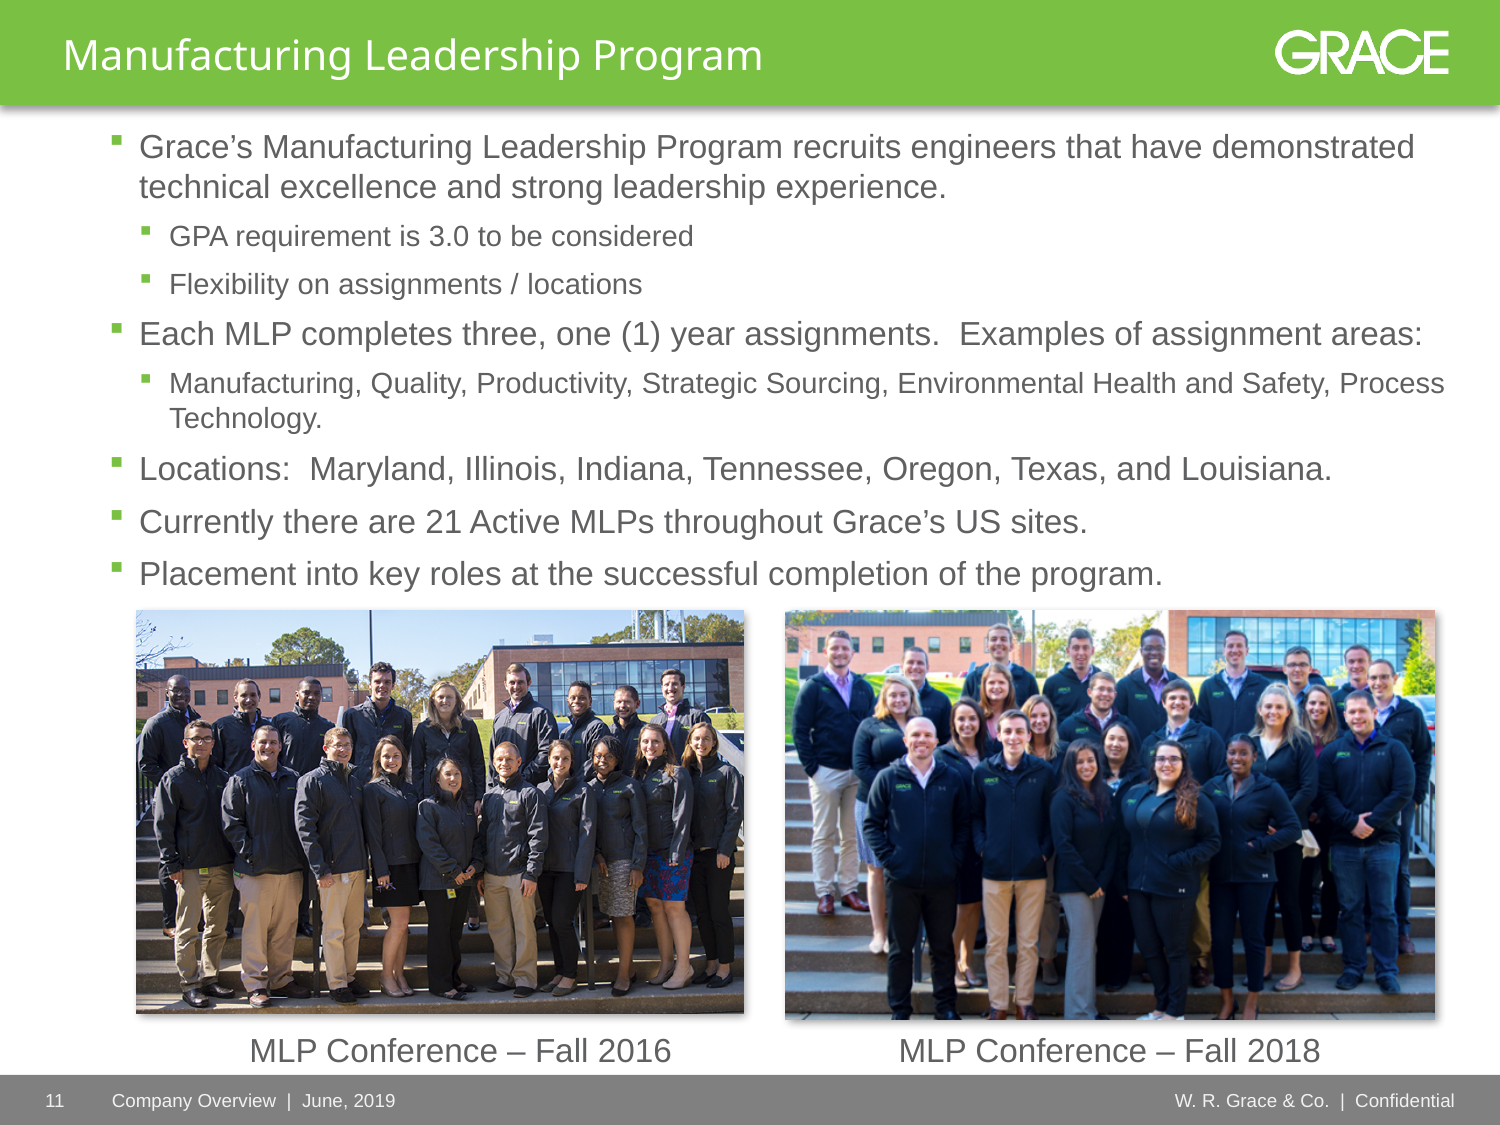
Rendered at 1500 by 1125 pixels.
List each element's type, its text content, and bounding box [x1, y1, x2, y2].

picture [785, 610, 1436, 1020]
title Manufacturing Leadership Program [62, 28, 1250, 80]
text_box MLP Conference – Fall 2018 [883, 1027, 1337, 1084]
picture [1275, 29, 1450, 75]
picture [136, 610, 744, 1014]
text_box MLP Conference – Fall 2016 [234, 1022, 688, 1084]
list Grace’s Manufacturing Leadership Program recruits engineers that have demonstrated technical excellence and strong leadership experience. GPA requirement is 3.0 to be considered Flexibility on assignments / locations Each MLP completes three, one (1) year assignments. Examples of assignment areas: Manufacturing, Quality, Productivity, Strategic Sourcing, Environmental Health and Safety, Process Technology. Locations: Maryland, Illinois, Indiana, Tennessee, Oregon, Texas, and Louisiana. Currently there are 21 Active MLPs throughout Grace’s US sites. Placement into key roles at the successful completion of the program. [109, 125, 1496, 598]
